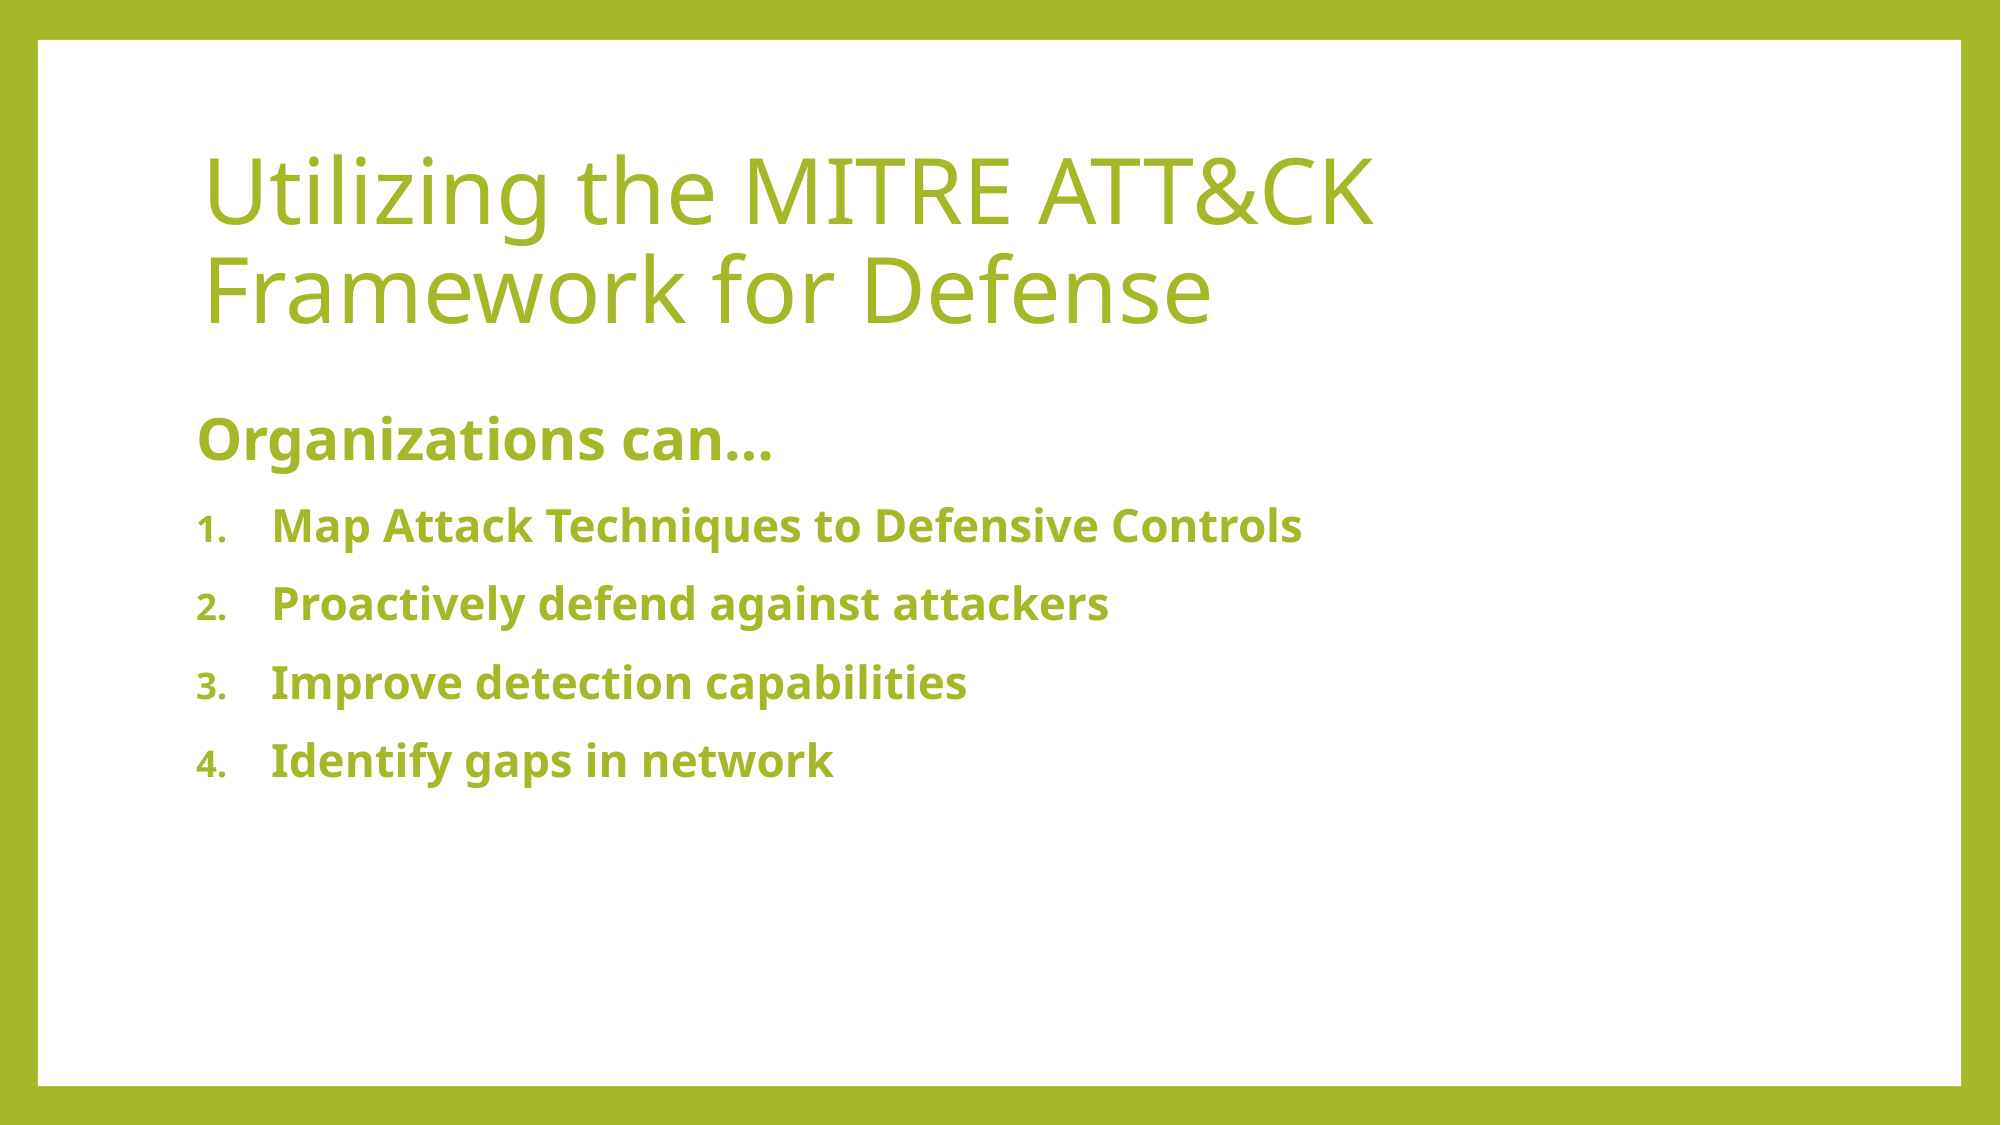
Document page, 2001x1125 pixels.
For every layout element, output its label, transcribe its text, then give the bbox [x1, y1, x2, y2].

title Utilizing the MITRE ATT&CK Framework for Defense [187, 99, 1808, 389]
list Organizations can… Map Attack Techniques to Defensive Controls Proactively defend against attackers Improve detection capabilities Identify gaps in network [173, 402, 1808, 1019]
